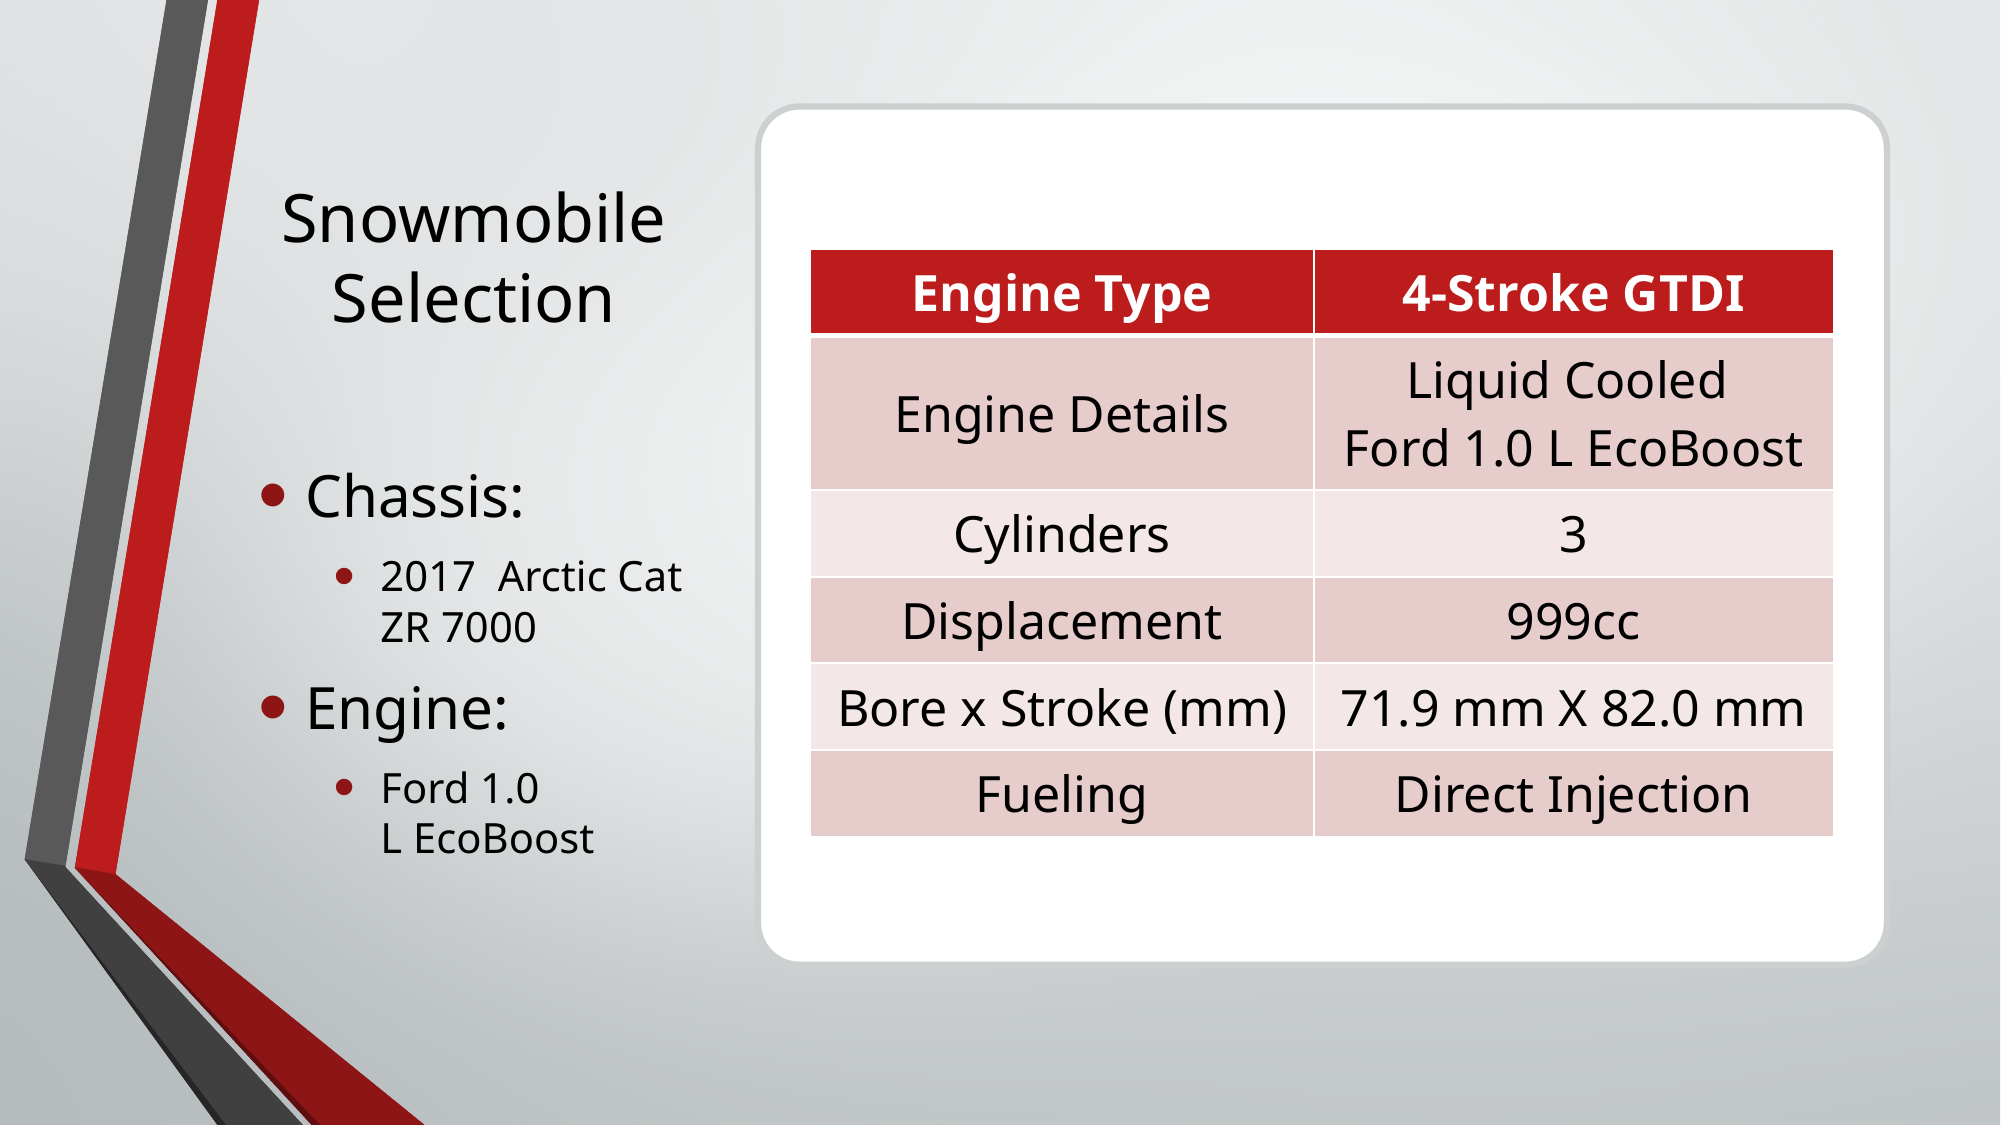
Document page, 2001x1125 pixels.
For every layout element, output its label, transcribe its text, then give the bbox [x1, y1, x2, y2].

table_cell Bore x Stroke (mm)​ [811, 664, 1313, 749]
table_cell Fueling​ [811, 751, 1313, 836]
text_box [24, 0, 425, 1125]
table_header 4-Stroke GTDI​ [1315, 250, 1833, 333]
title Snowmobile Selection [425, 112, 705, 400]
text_box [756, 105, 1889, 967]
table_cell 71.9 mm X 82.0 mm​ [1315, 664, 1833, 749]
table_cell Displacement​ [811, 578, 1313, 662]
table_cell 3​ [1315, 491, 1833, 576]
table_cell Liquid Cooled ​ Ford 1.0 L EcoBoost​ [1315, 338, 1833, 489]
list Chassis: 2017 Arctic Cat ZR 7000 Engine: Ford 1.0 L EcoBoost [425, 437, 741, 950]
table_header Engine Type​ [811, 250, 1313, 333]
table_cell Cylinders​ [811, 491, 1313, 576]
table_cell Direct Injection​ [1315, 751, 1833, 836]
table_cell Engine Details​ [811, 338, 1313, 489]
table_cell 999cc​ [1315, 578, 1833, 662]
